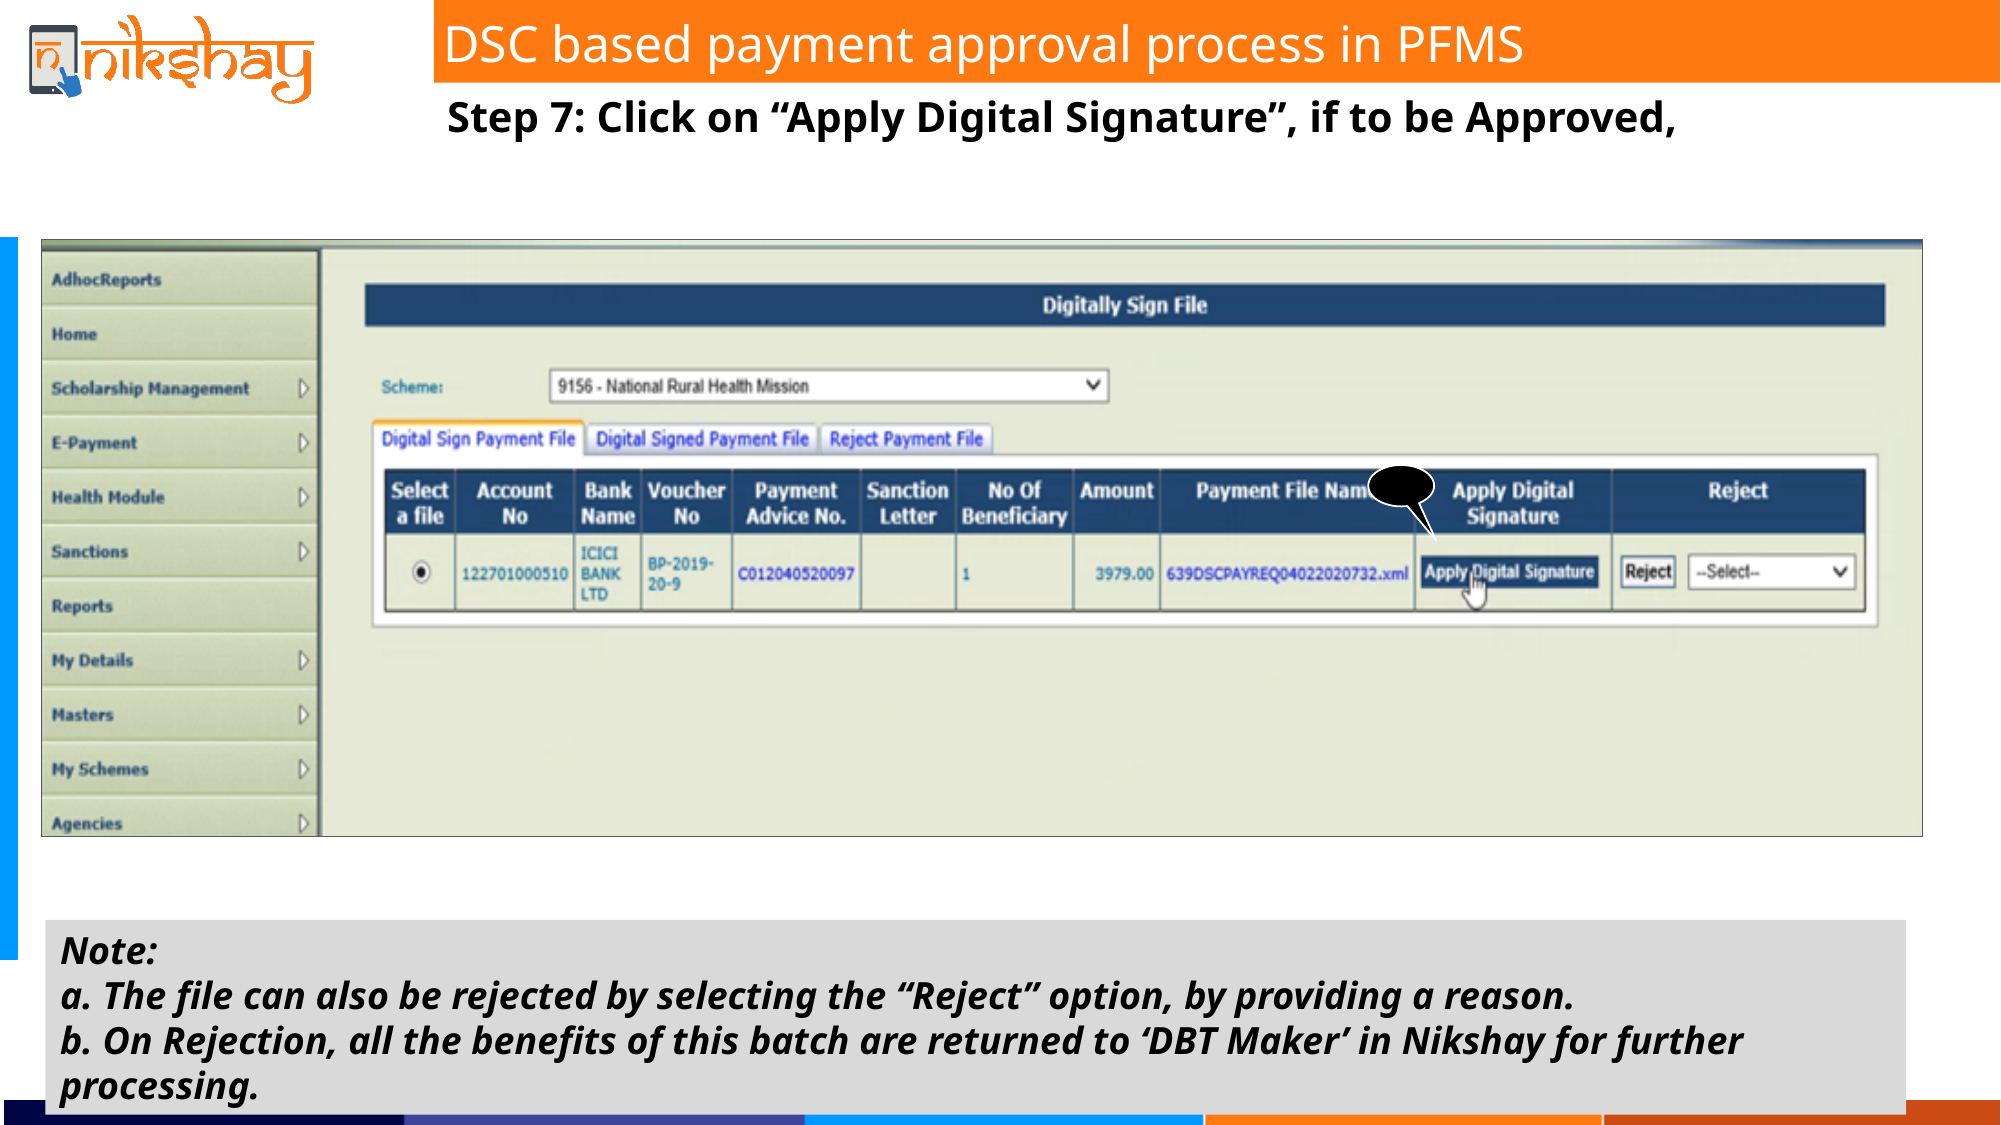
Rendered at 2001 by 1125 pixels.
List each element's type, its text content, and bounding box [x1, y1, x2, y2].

text_box Note: a. The file can also be rejected by selecting the “Reject” option, by providing a reason. b. On Rejection, all the benefits of this batch are returned to ‘DBT Maker’ in Nikshay for further processing. [45, 919, 1907, 1115]
picture [21, 0, 321, 121]
picture [4, 1100, 2001, 1125]
text_box 5. DSC based payment approval process in PFMS [373, 5, 1541, 81]
picture [40, 239, 1923, 837]
text_box Step 7: Click on “Apply Digital Signature”, if to be Approved, [432, 83, 2000, 149]
